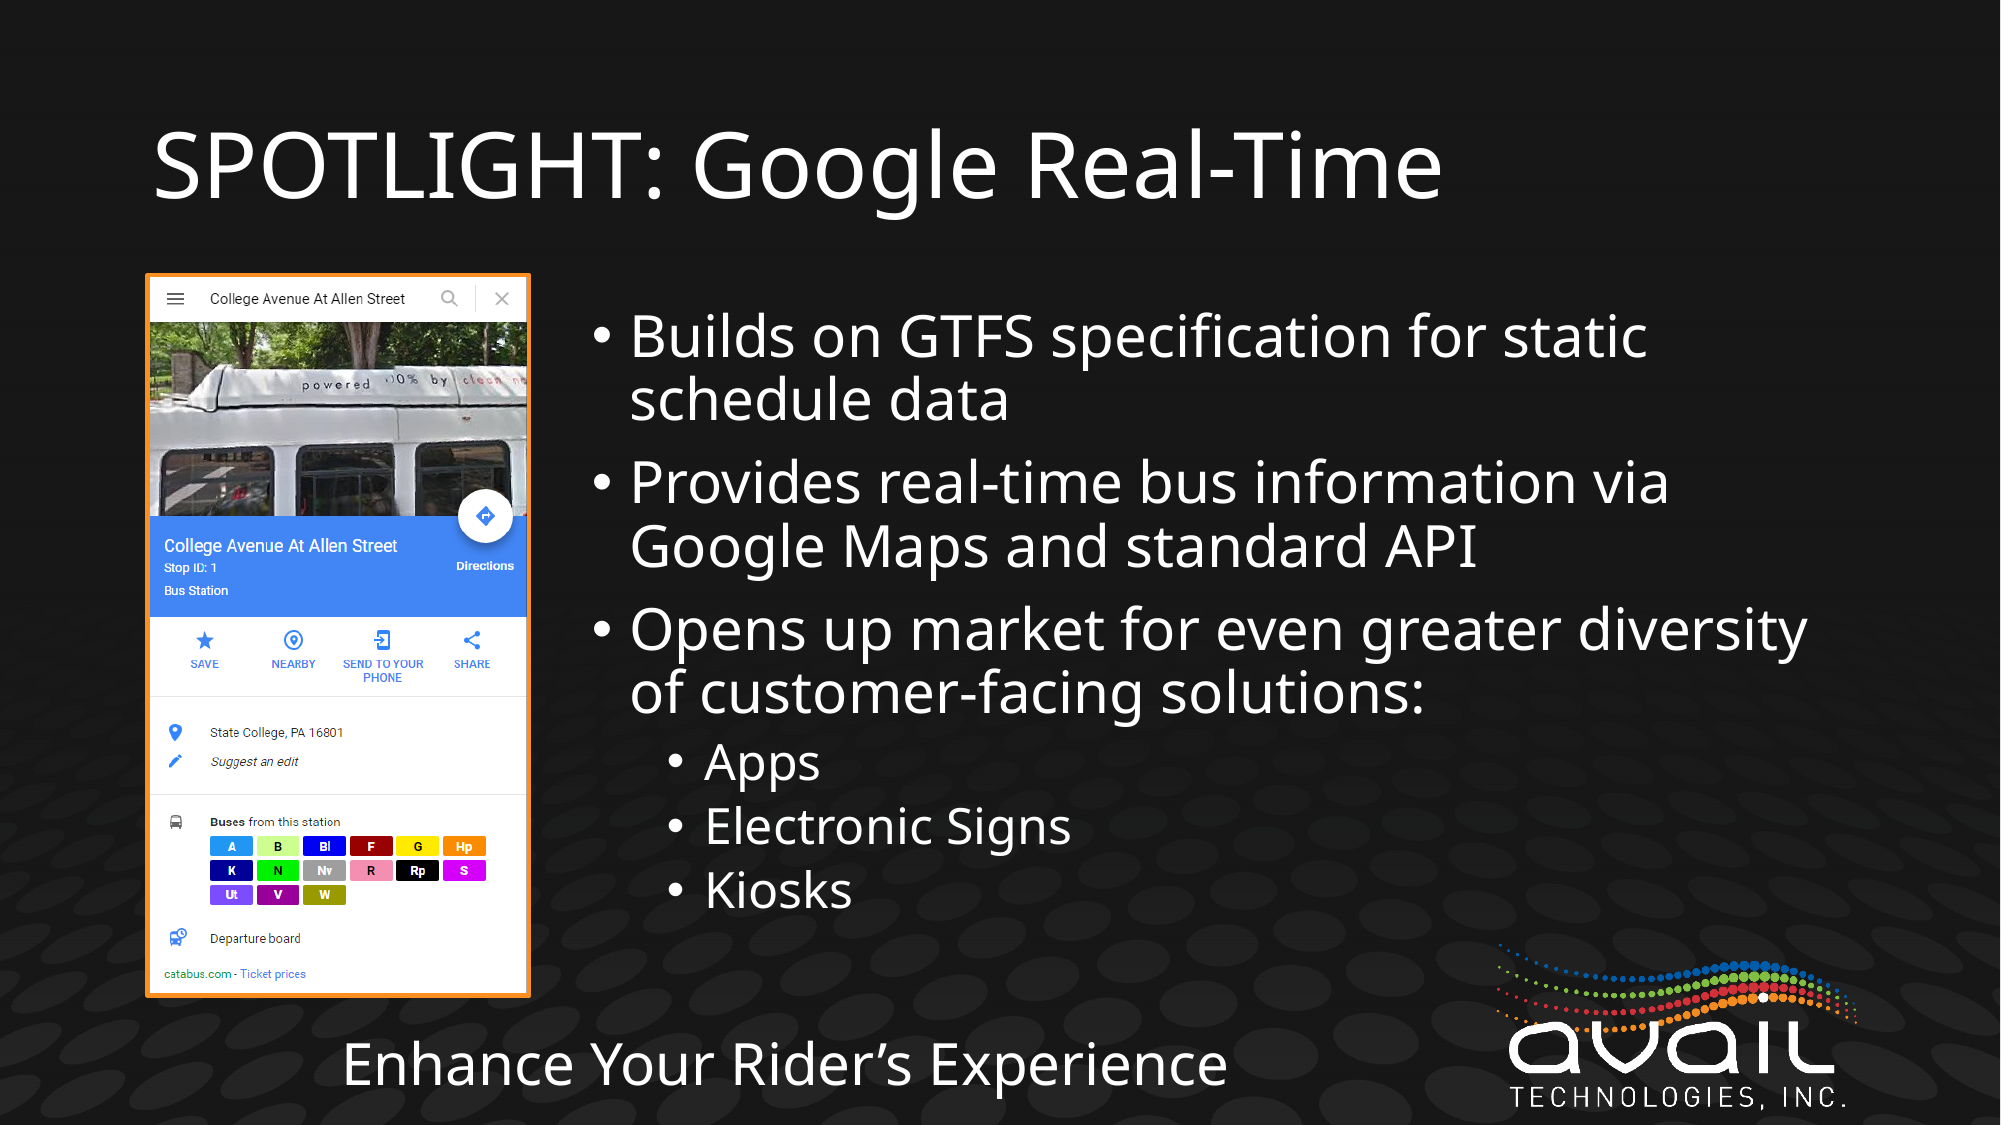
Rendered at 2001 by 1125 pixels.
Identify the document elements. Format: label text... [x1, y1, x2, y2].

picture [0, 0, 2001, 1125]
list Builds on GTFS specification for static schedule data Provides real-time bus information via Google Maps and standard API Opens up market for even greater diversity of customer-facing solutions: Apps Electronic Signs Kiosks [576, 299, 1863, 1014]
title SPOTLIGHT: Google Real-Time [137, 59, 1863, 278]
